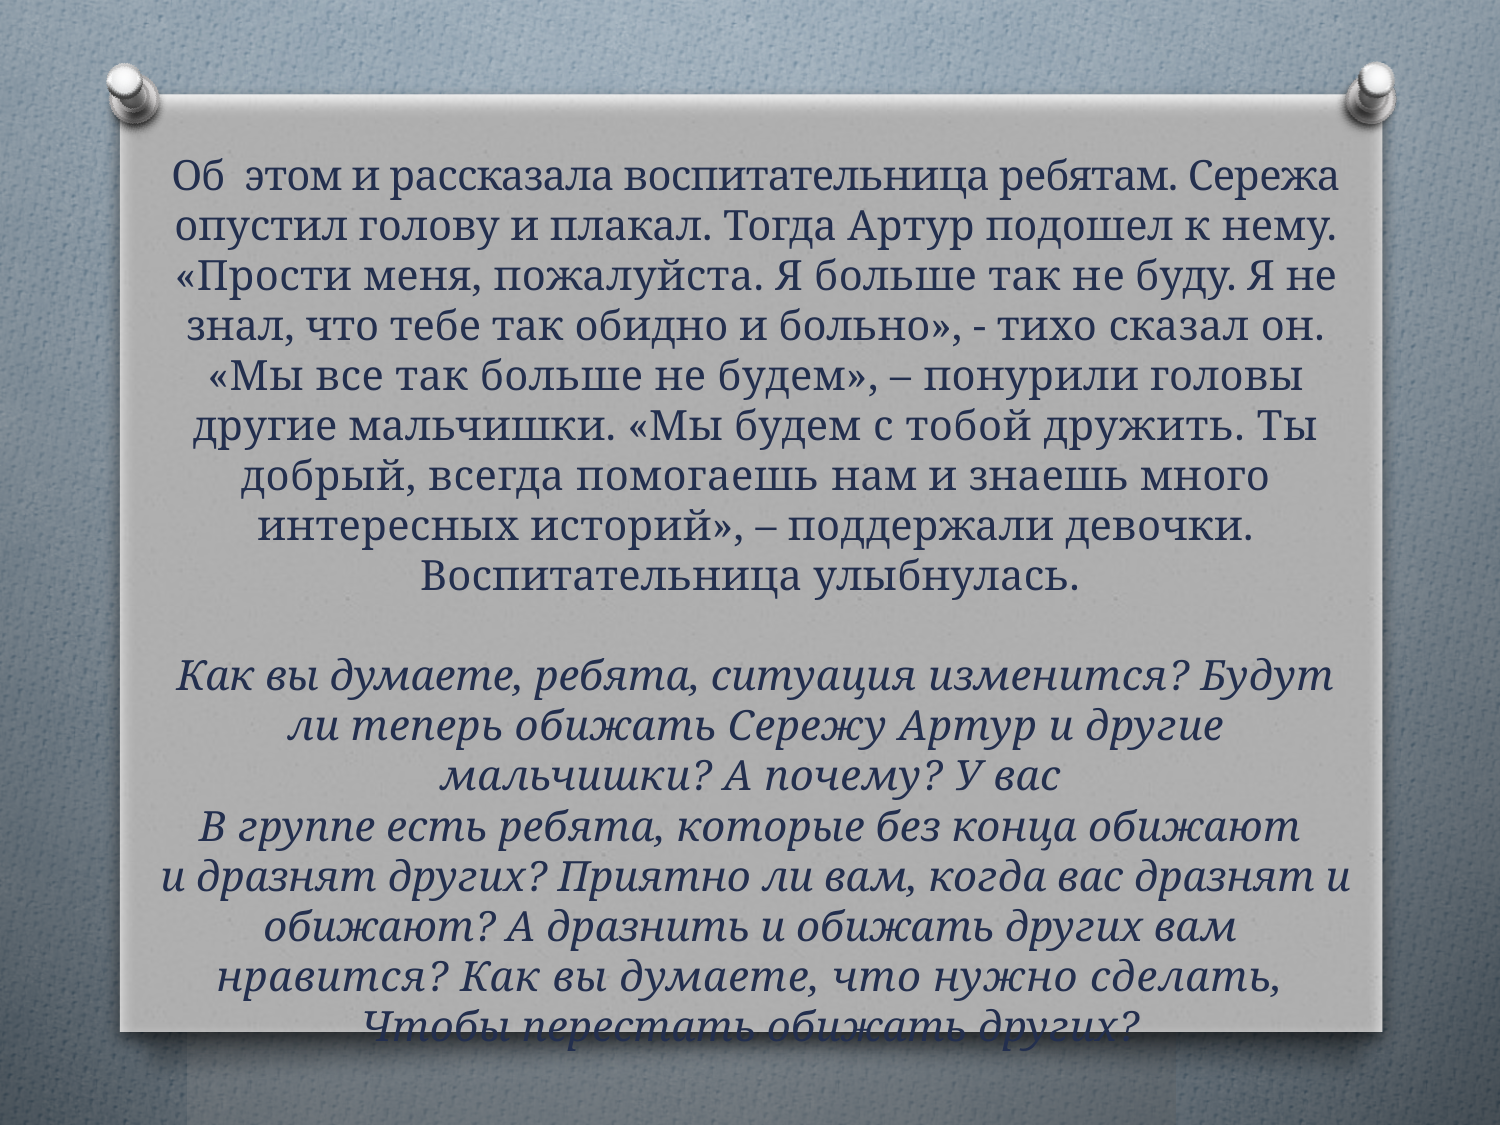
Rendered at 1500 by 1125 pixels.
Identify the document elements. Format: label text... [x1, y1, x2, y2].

picture [75, 29, 198, 153]
text_box Об этом и рассказала воспитательница ребятам. Сережа опустил голову и плакал. Тогда Артур подошел к нему. «Прости меня, пожалуйста. Я больше так не буду. Я не знал, что тебе так обидно и больно», - тихо сказал он. «Мы все так больше не будем», – понурили головы другие мальчишки. «Мы будем с тобой дружить. Ты добрый, всегда помогаешь нам и знаешь много интересных историй», – поддержали девочки. Воспитательница улыбнулась. Как вы думаете, ребята, ситуация изменится? Будут ли теперь обижать Сережу Артур и другие мальчишки? А почему? У вас В группе есть ребята, которые без конца обижают и дразнят других? Приятно ли вам, когда вас дразнят и обижают? А дразнить и обижать других вам нравится? Как вы думаете, что нужно сделать, Чтобы перестать обижать других? [159, 148, 1353, 1050]
picture [1317, 35, 1439, 156]
